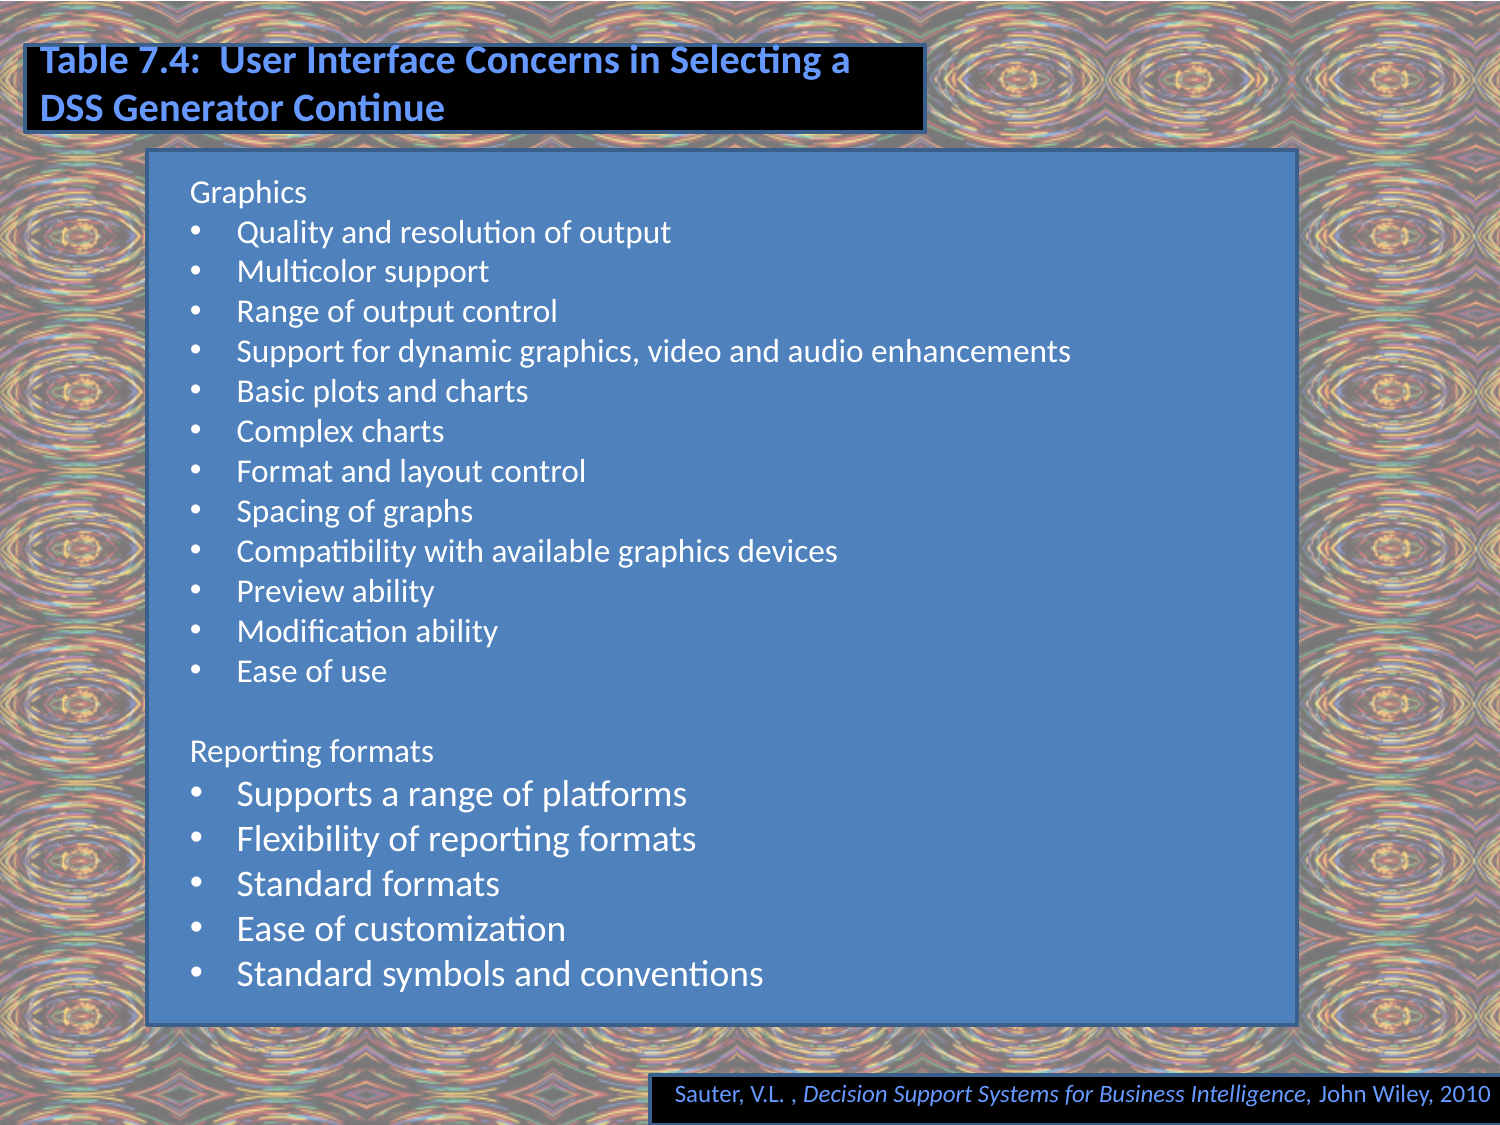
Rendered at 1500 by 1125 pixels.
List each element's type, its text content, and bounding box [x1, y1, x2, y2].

title Table 7.4: User Interface Concerns in Selecting a DSS Generator Continue [24, 24, 925, 138]
text_box Graphics Quality and resolution of output Multicolor support Range of output control Support for dynamic graphics, video and audio enhancements Basic plots and charts Complex charts Format and layout control Spacing of graphs Compatibility with available graphics devices Preview ability Modification ability Ease of use Reporting formats Supports a range of platforms Flexibility of reporting formats Standard formats Ease of customization Standard symbols and conventions [174, 162, 1275, 1001]
picture [0, 1, 1500, 1125]
